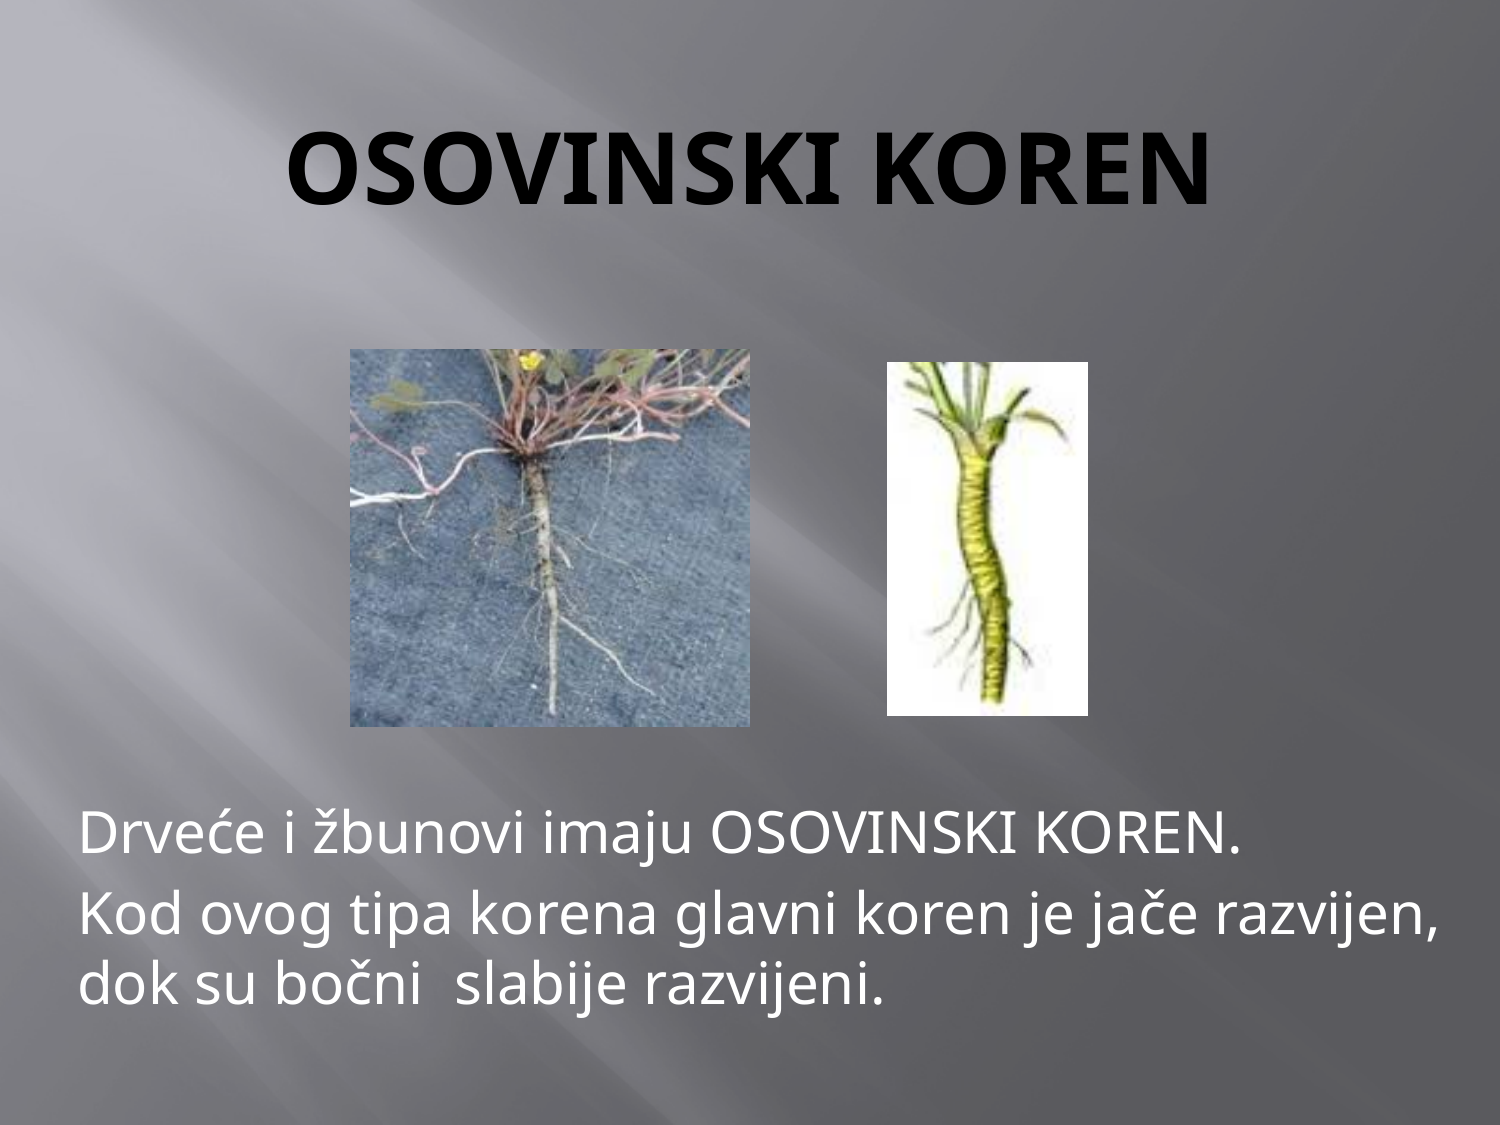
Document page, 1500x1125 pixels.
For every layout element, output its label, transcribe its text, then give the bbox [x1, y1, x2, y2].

title OSOVINSKI KOREN [75, 50, 1425, 225]
subtitle Drveće i žbunovi imaju OSOVINSKI KOREN. Kod ovog tipa korena glavni koren je jače razvijen, dok su bočni slabije razvijeni. [62, 787, 1475, 1075]
picture [887, 362, 1088, 716]
picture [349, 349, 751, 727]
